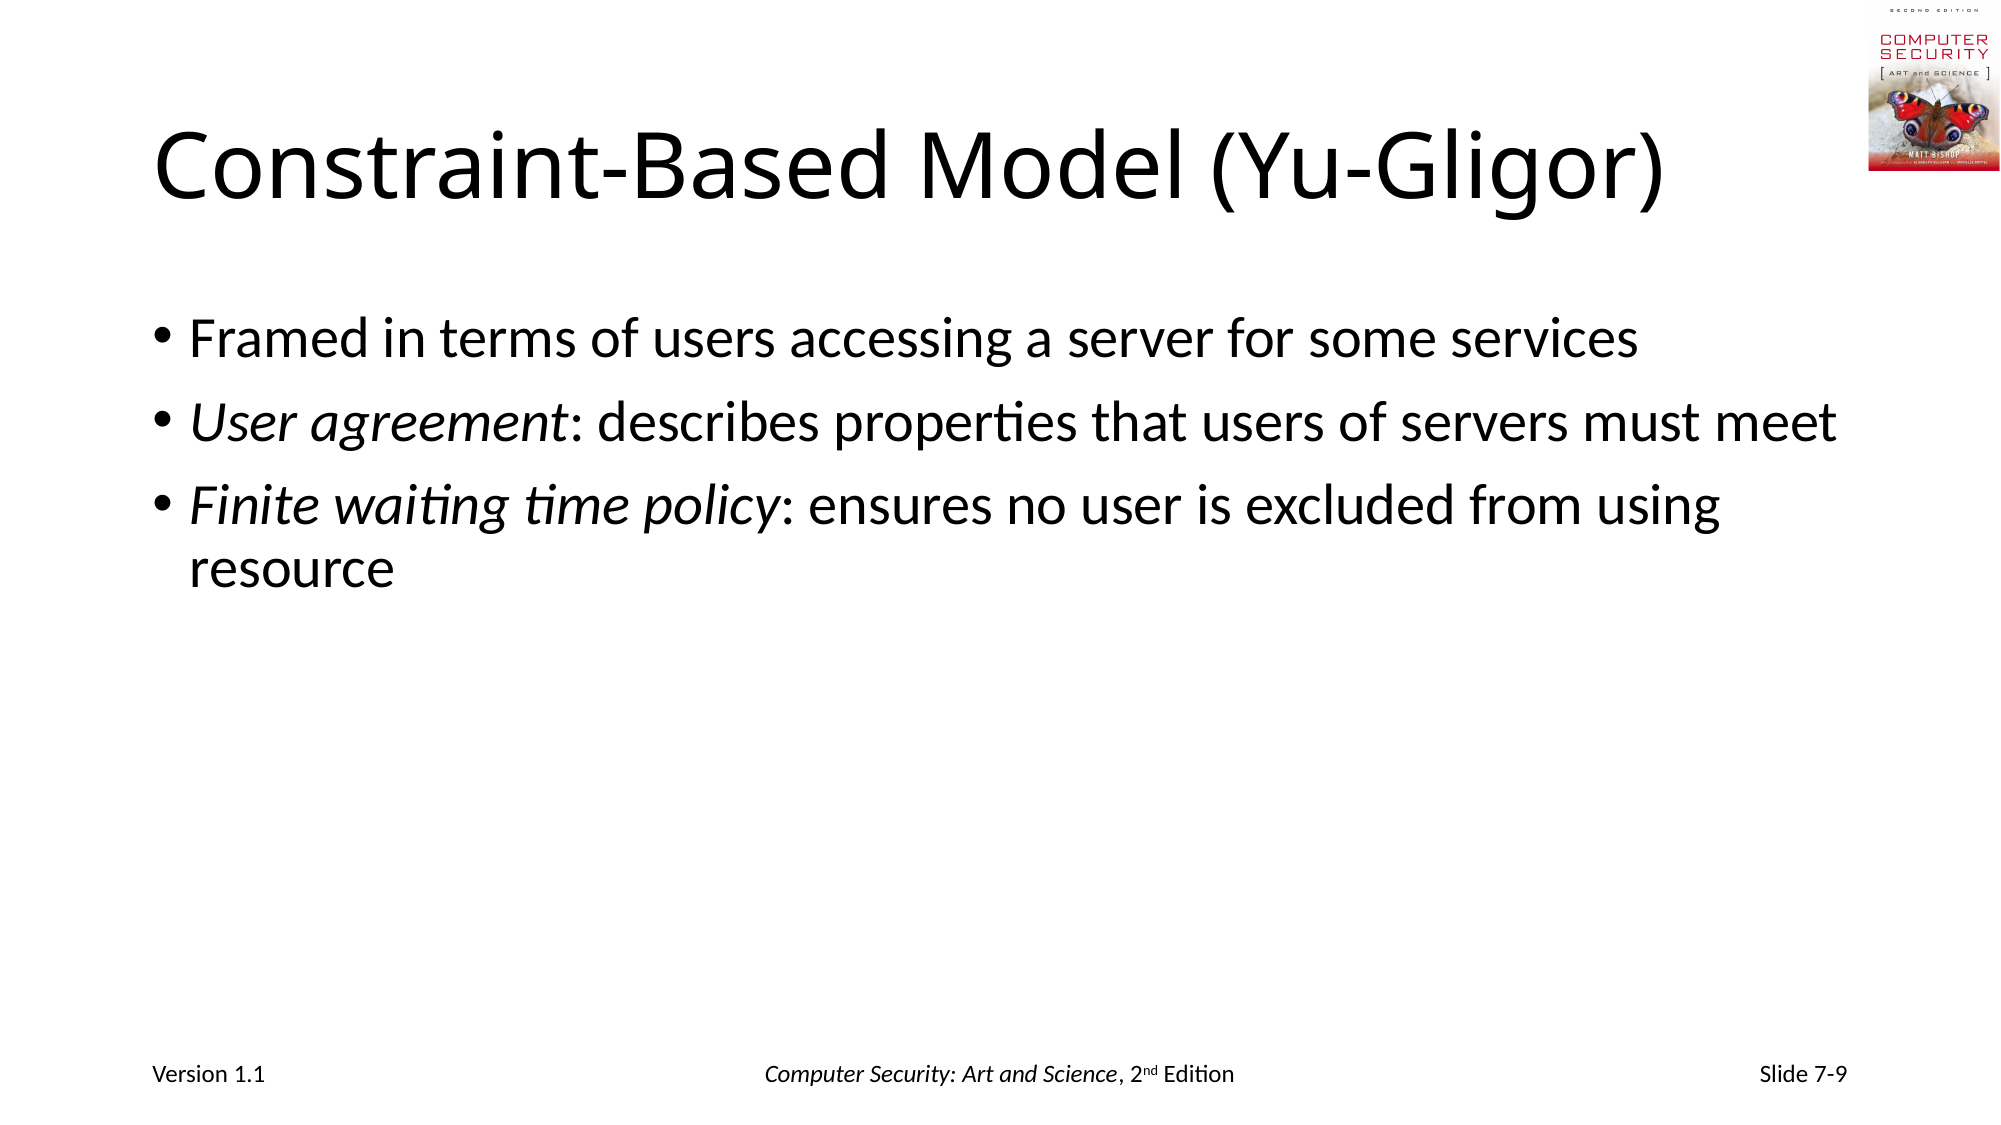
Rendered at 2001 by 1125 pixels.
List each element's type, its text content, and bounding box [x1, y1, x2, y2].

footer Computer Security: Art and Science, 2nd Edition [662, 1042, 1338, 1103]
list Framed in terms of users accessing a server for some services User agreement: describes properties that users of servers must meet Finite waiting time policy: ensures no user is excluded from using resource [137, 299, 1863, 1014]
picture [1868, 0, 2000, 171]
slide_number Version 1.1 [137, 1042, 588, 1103]
title Constraint-Based Model (Yu-Gligor) [137, 59, 1863, 278]
slide_number Slide 7-9 [1412, 1042, 1863, 1103]
